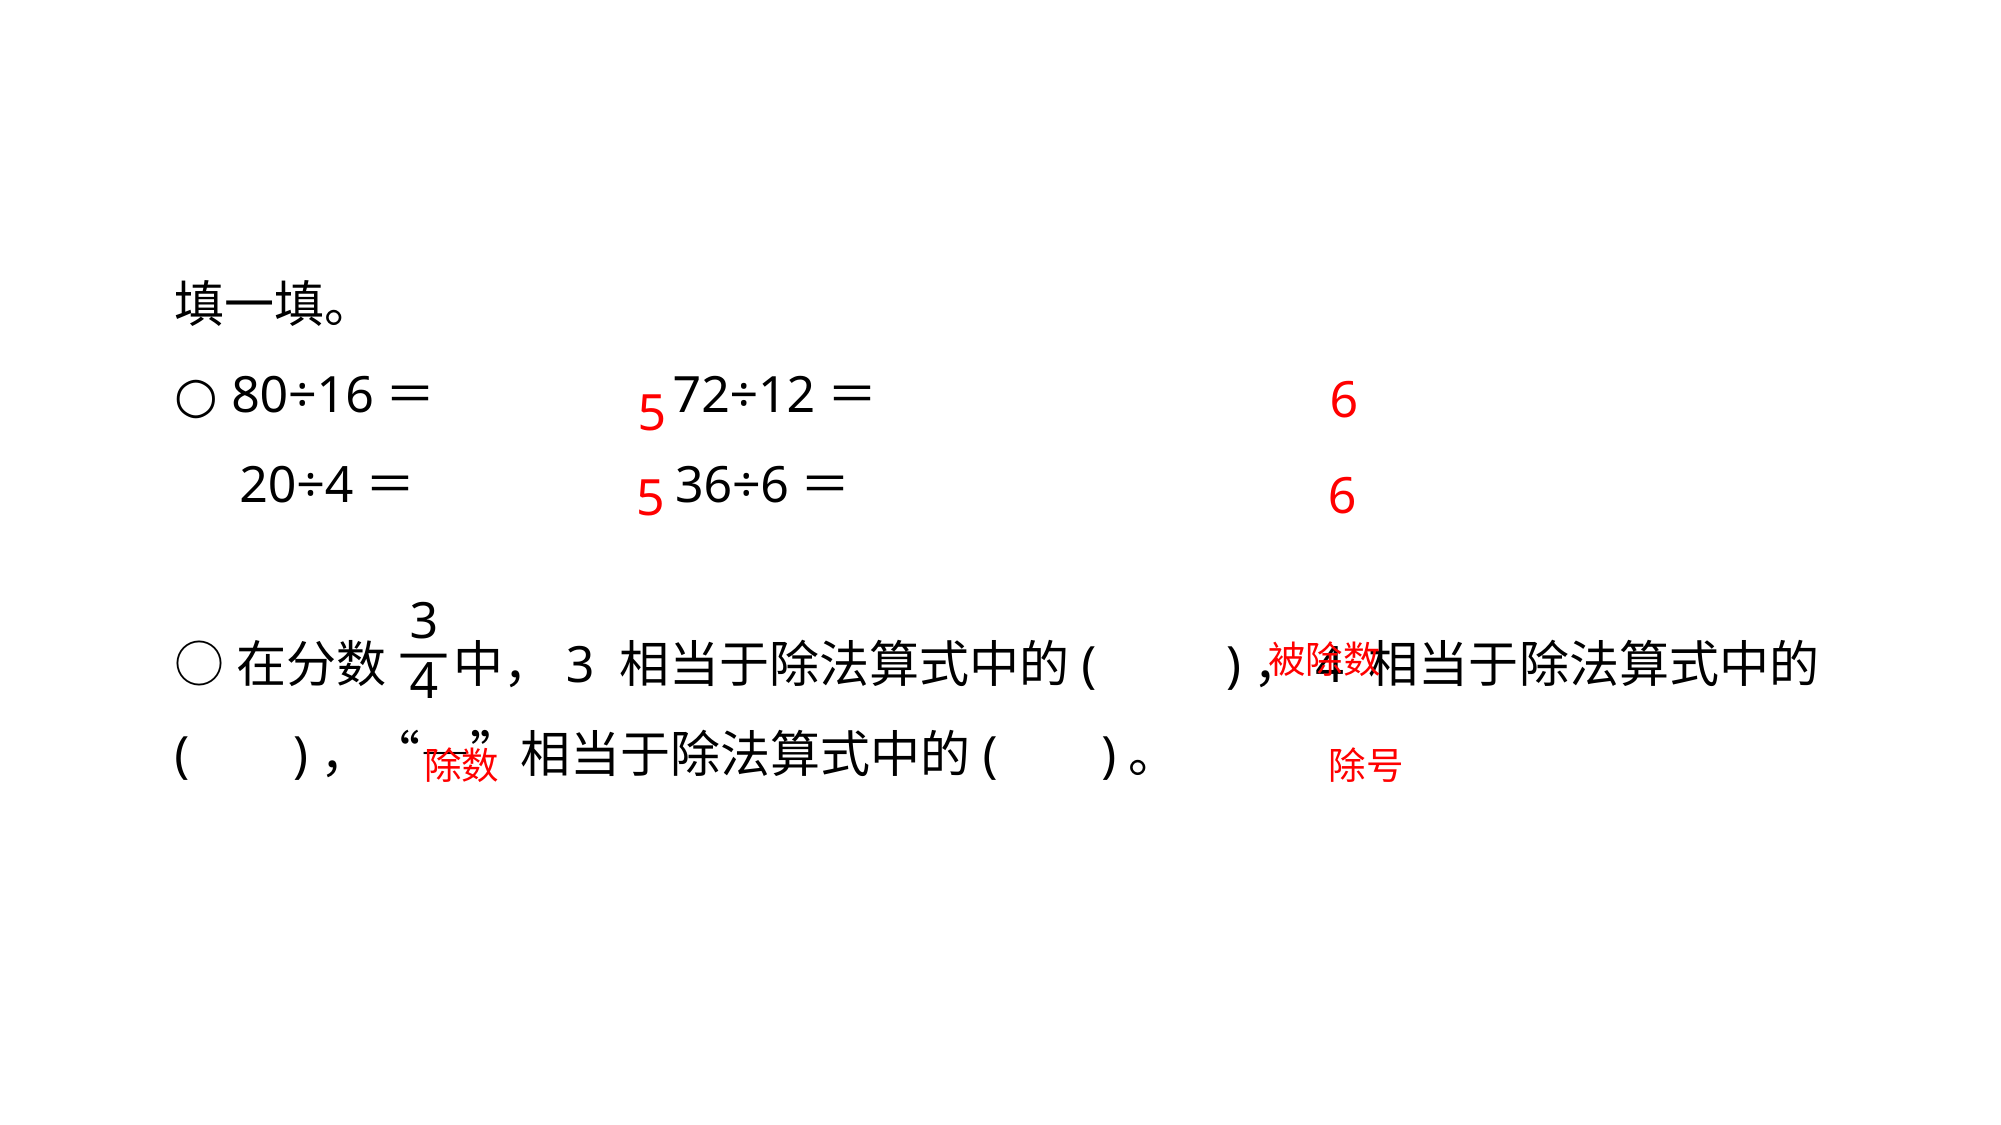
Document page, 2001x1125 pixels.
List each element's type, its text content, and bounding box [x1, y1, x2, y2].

text_box 填一填。 ○ 80÷16＝ 72÷12＝ 20÷4＝ 36÷6＝ ○在分数 中，3 相当于除法算式中的( )，4 相当于除法算式中的( )，“—”相当于除法算式中的( )。 [159, 234, 1841, 790]
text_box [383, 581, 498, 718]
text_box 被除数 [1162, 606, 1487, 689]
text_box 5 [581, 427, 719, 533]
text_box 5 [583, 343, 721, 449]
text_box 除号 [1246, 711, 1487, 795]
text_box 6 [1273, 426, 1411, 531]
text_box 除数 [341, 712, 582, 795]
text_box 6 [1275, 329, 1413, 435]
